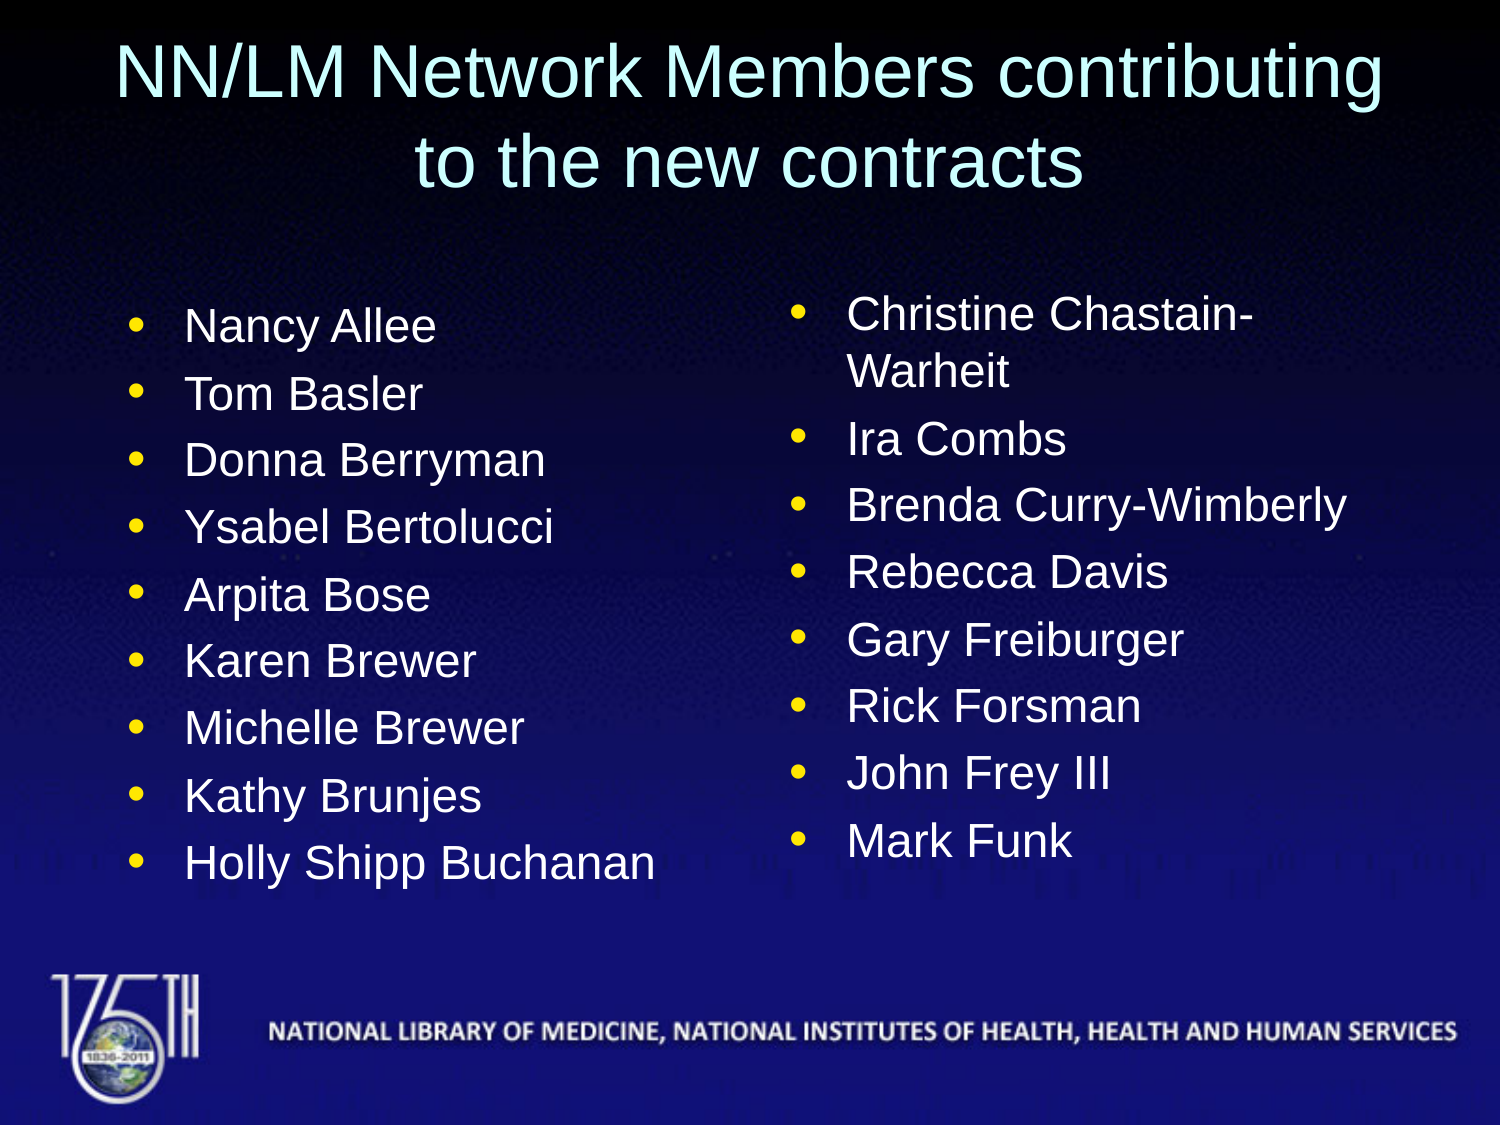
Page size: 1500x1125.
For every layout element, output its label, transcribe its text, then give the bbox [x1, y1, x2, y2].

picture [0, 0, 1500, 1125]
list Nancy Allee Tom Basler Donna Berryman Ysabel Bertolucci Arpita Bose Karen Brewer Michelle Brewer Kathy Brunjes Holly Shipp Buchanan [112, 287, 713, 1041]
title NN/LM Network Members contributing to the new contracts [74, 14, 1426, 226]
list Christine Chastain-Warheit Ira Combs Brenda Curry-Wimberly Rebecca Davis Gary Freiburger Rick Forsman John Frey III Mark Funk [774, 274, 1376, 1029]
